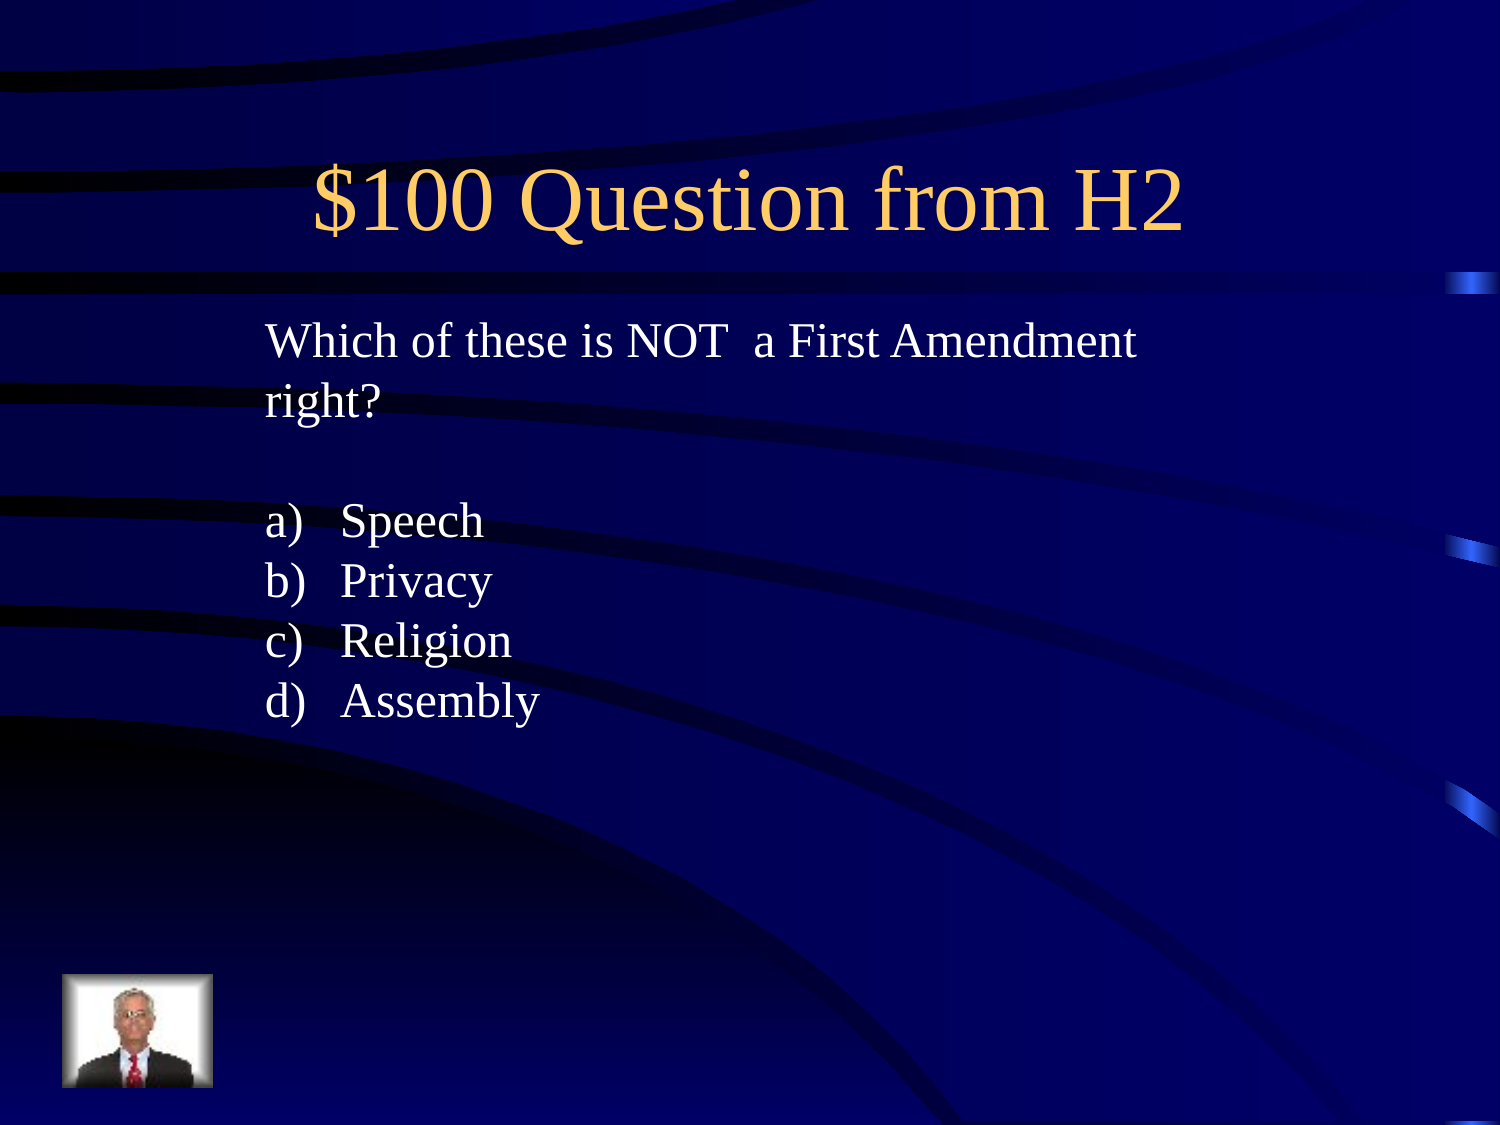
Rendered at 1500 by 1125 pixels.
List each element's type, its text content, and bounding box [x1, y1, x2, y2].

text_box Which of these is NOT a First Amendment right? Speech Privacy Religion Assembly [250, 299, 1263, 735]
title $100 Question from H2 [112, 99, 1388, 288]
picture [62, 974, 213, 1088]
